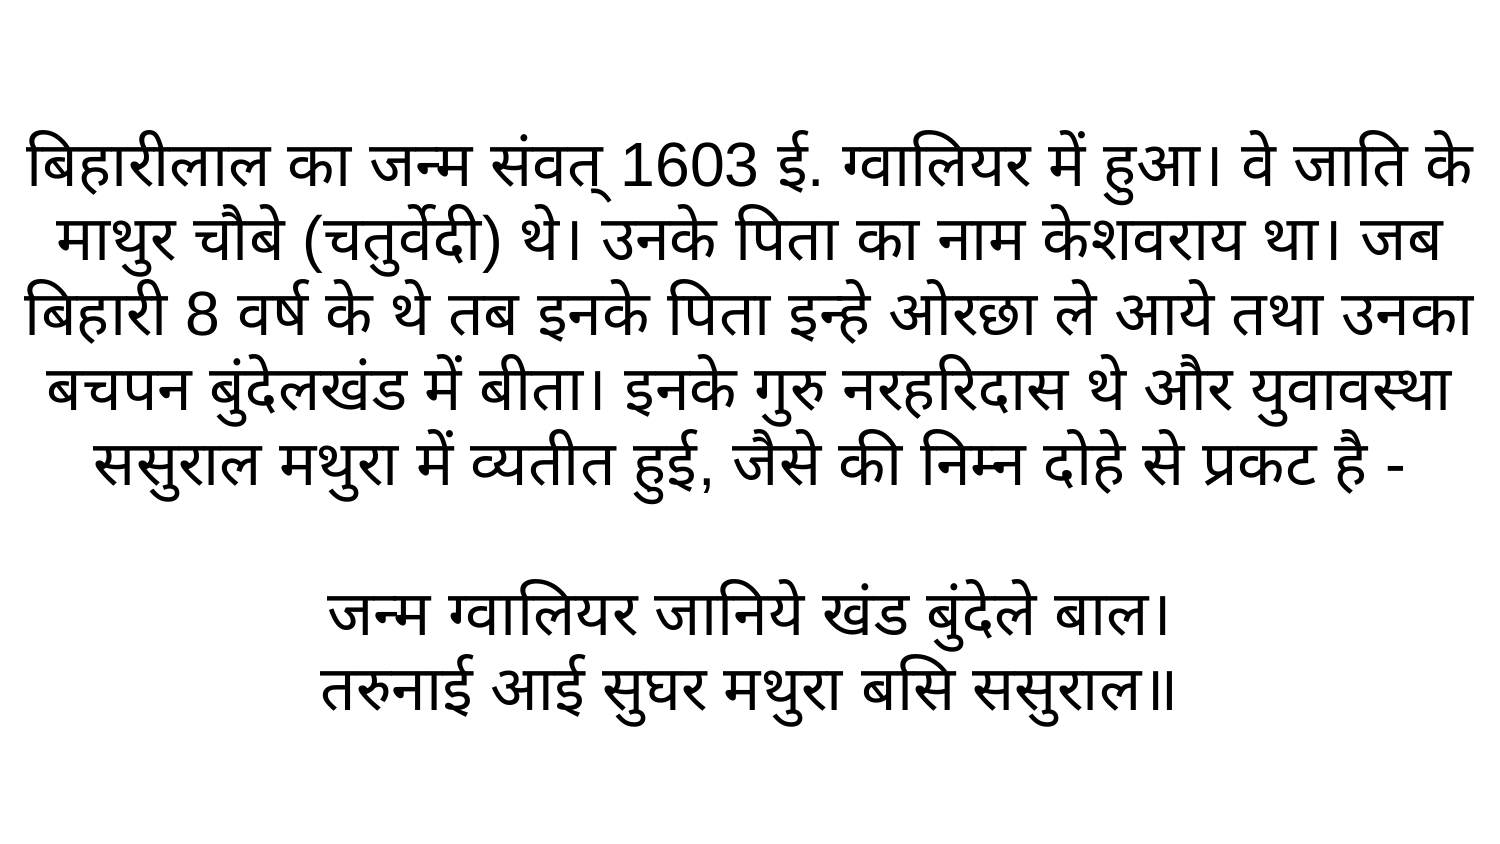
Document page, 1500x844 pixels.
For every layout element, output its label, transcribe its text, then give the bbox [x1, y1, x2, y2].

title बिहारीलाल का जन्म संवत् 1603 ई. ग्वालियर में हुआ। वे जाति के माथुर चौबे (चतुर्वेदी) थे। उनके पिता का नाम केशवराय था। जब बिहारी 8 वर्ष के थे तब इनके पिता इन्हे ओरछा ले आये तथा उनका बचपन बुंदेलखंड में बीता। इनके गुरु नरहरिदास थे और युवावस्था ससुराल मथुरा में व्यतीत हुई, जैसे की निम्न दोहे से प्रकट है - जन्म ग्वालियर जानिये खंड बुंदेले बाल। तरुनाई आई सुघर मथुरा बसि ससुराल॥ [0, 145, 1500, 739]
